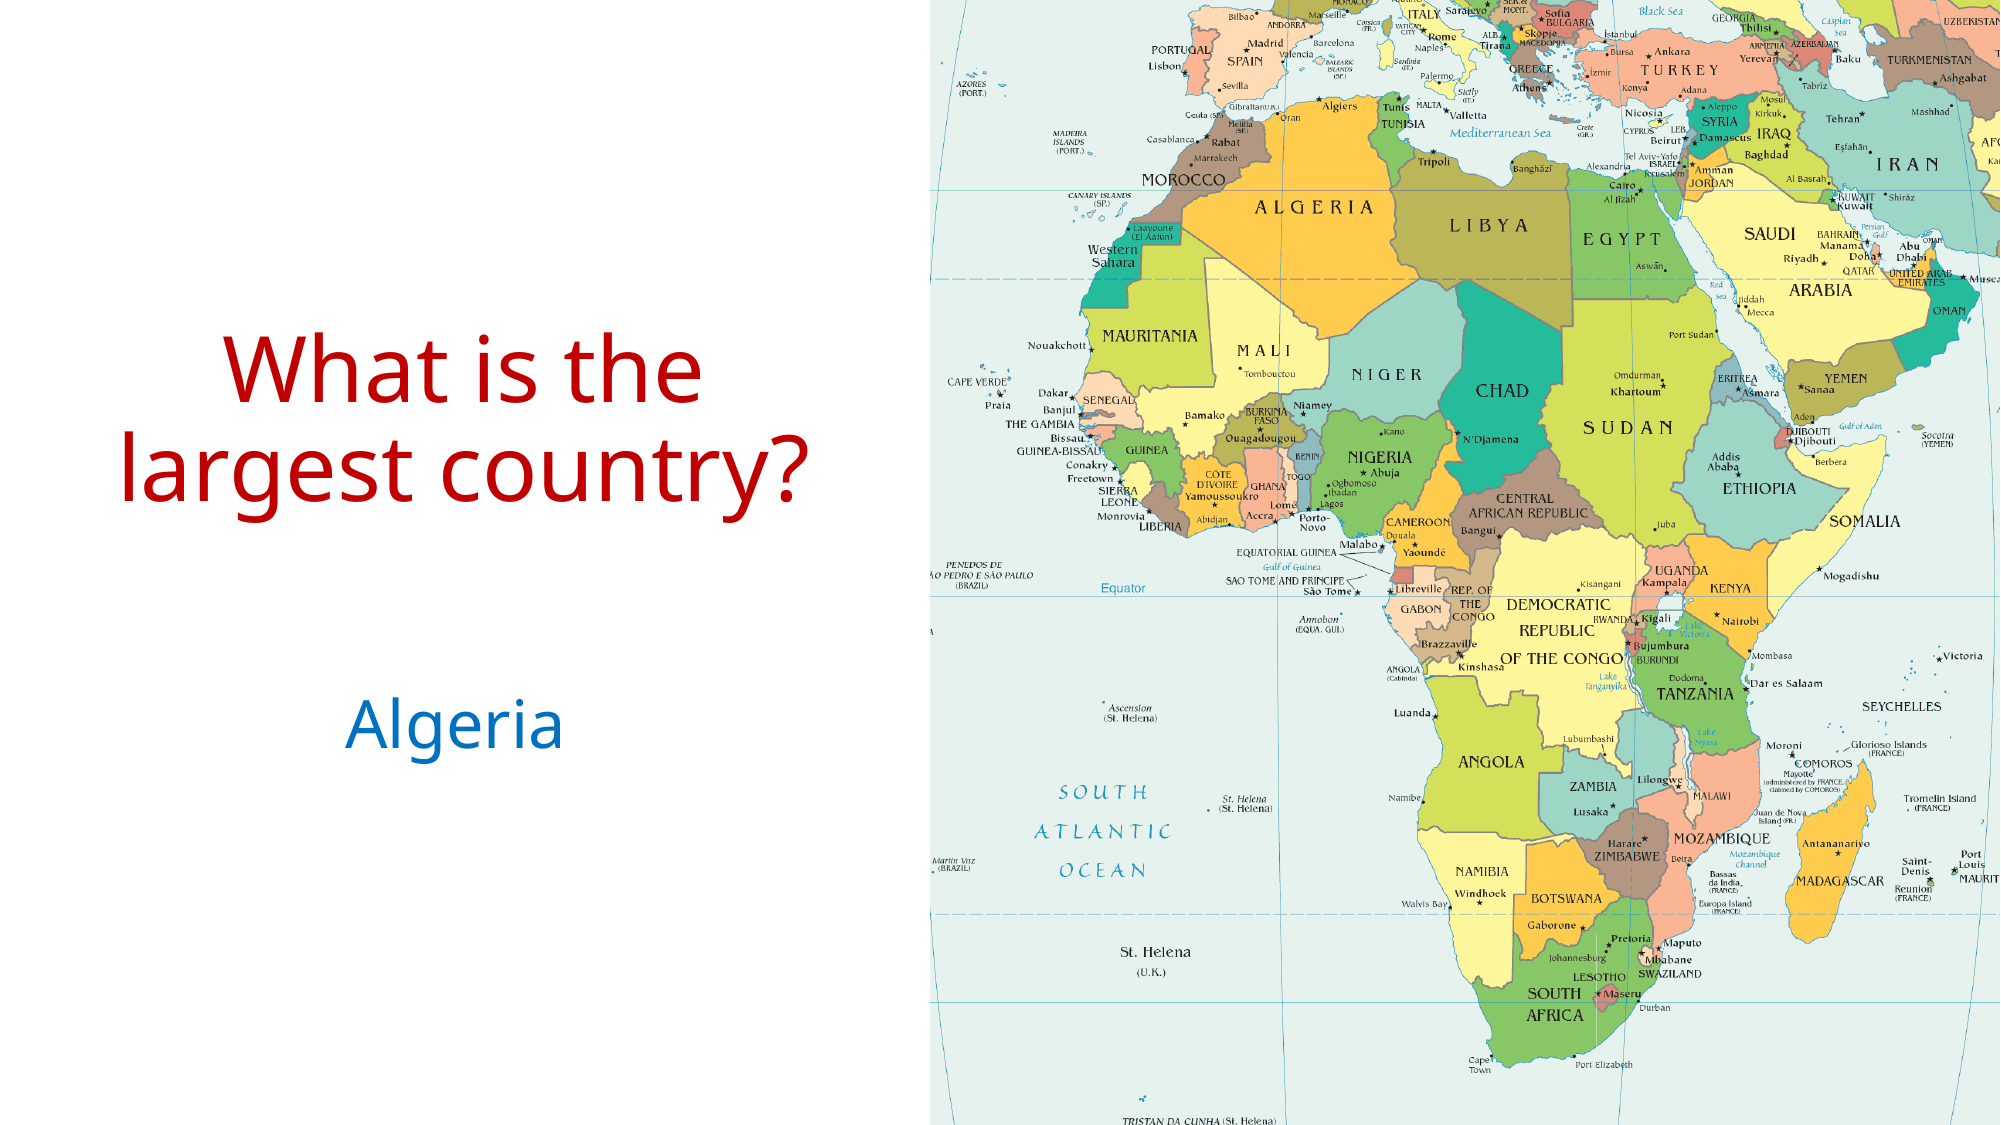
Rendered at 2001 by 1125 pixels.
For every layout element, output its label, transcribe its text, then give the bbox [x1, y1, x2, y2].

title What is the largest country? [62, 313, 866, 532]
picture [930, 0, 2000, 1125]
text_box Algeria [62, 618, 866, 836]
